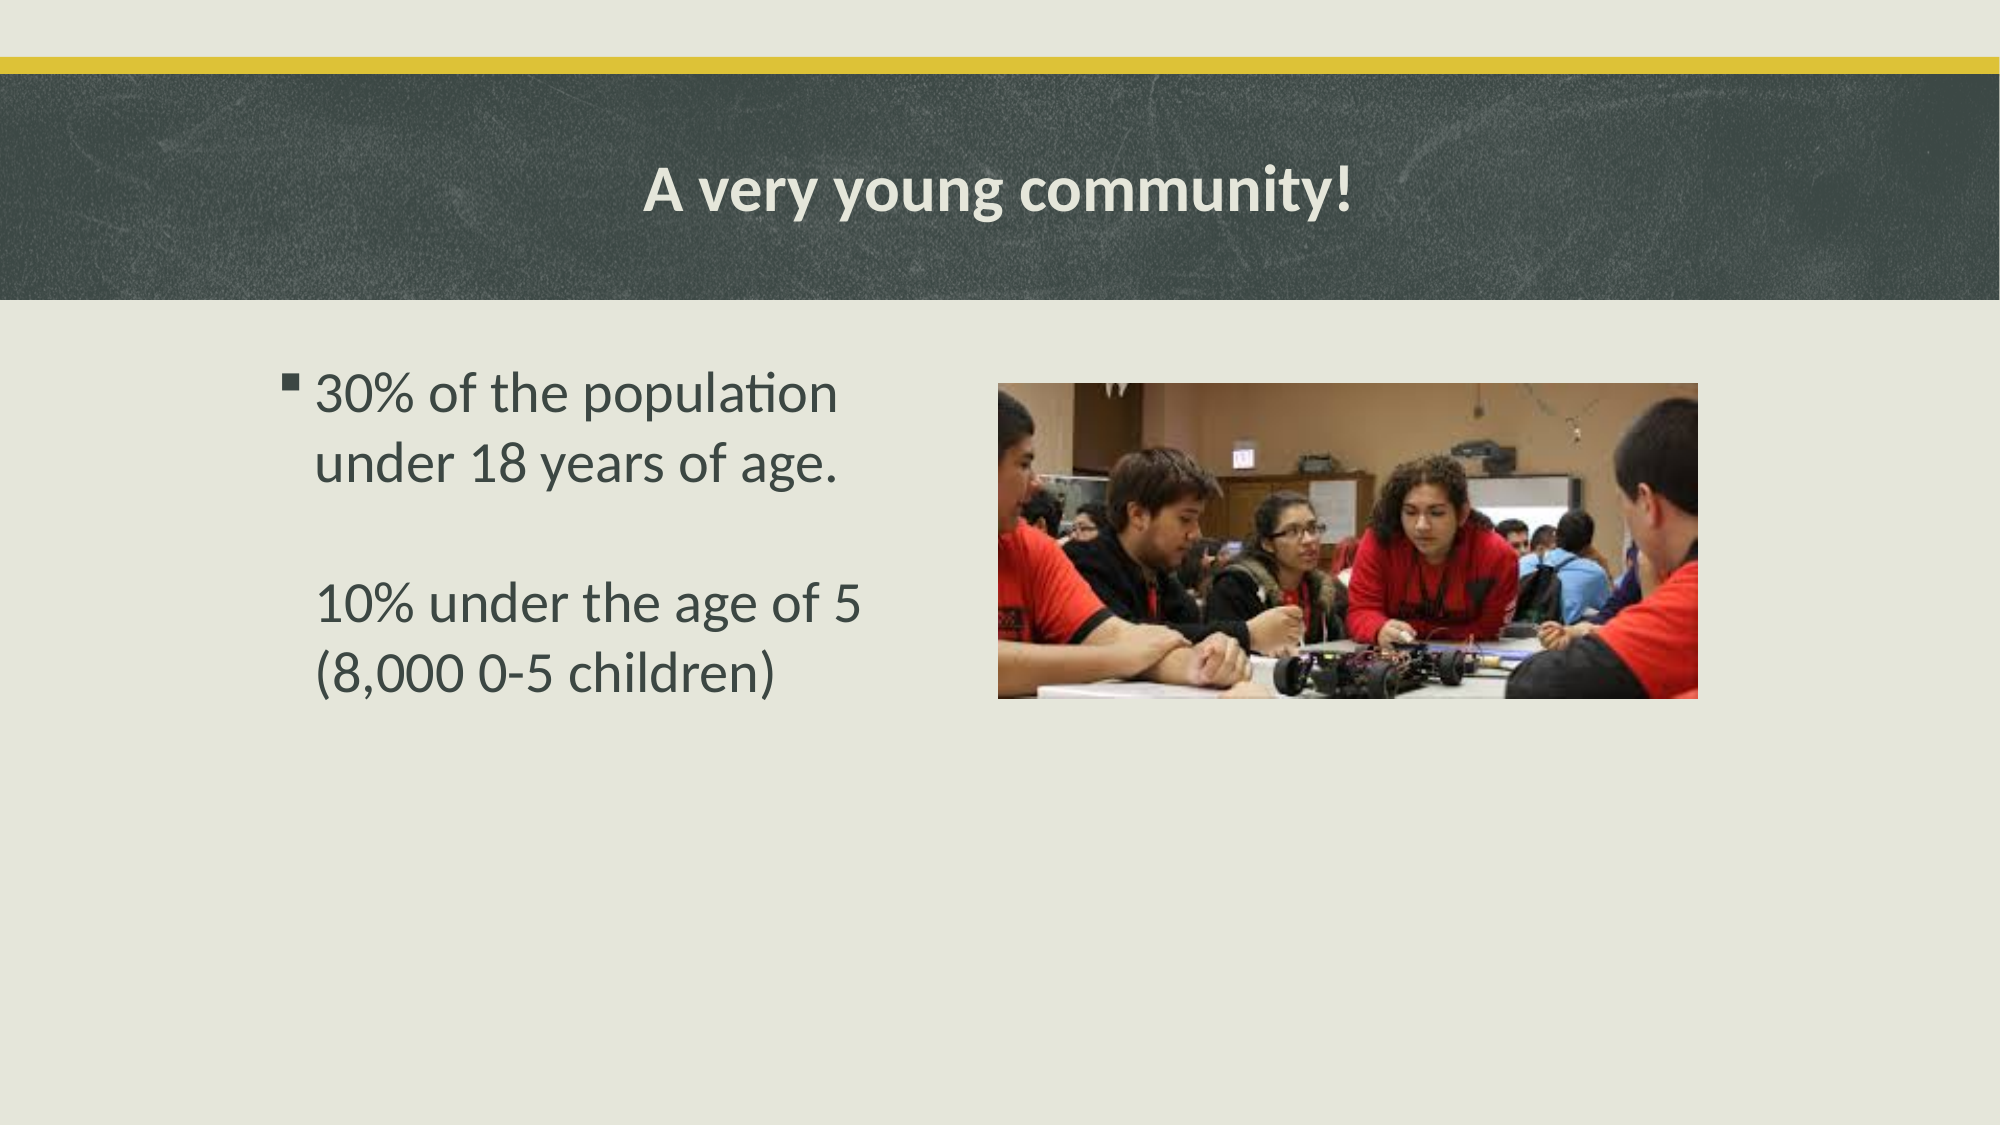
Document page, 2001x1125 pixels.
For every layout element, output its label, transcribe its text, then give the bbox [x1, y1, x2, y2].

picture [0, 74, 2000, 300]
title A very young community! [210, 76, 1790, 300]
picture [998, 383, 1698, 700]
list 30% of the population under 18 years of age. 10% under the age of 5 (8,000 0-5 children) [262, 347, 979, 1002]
